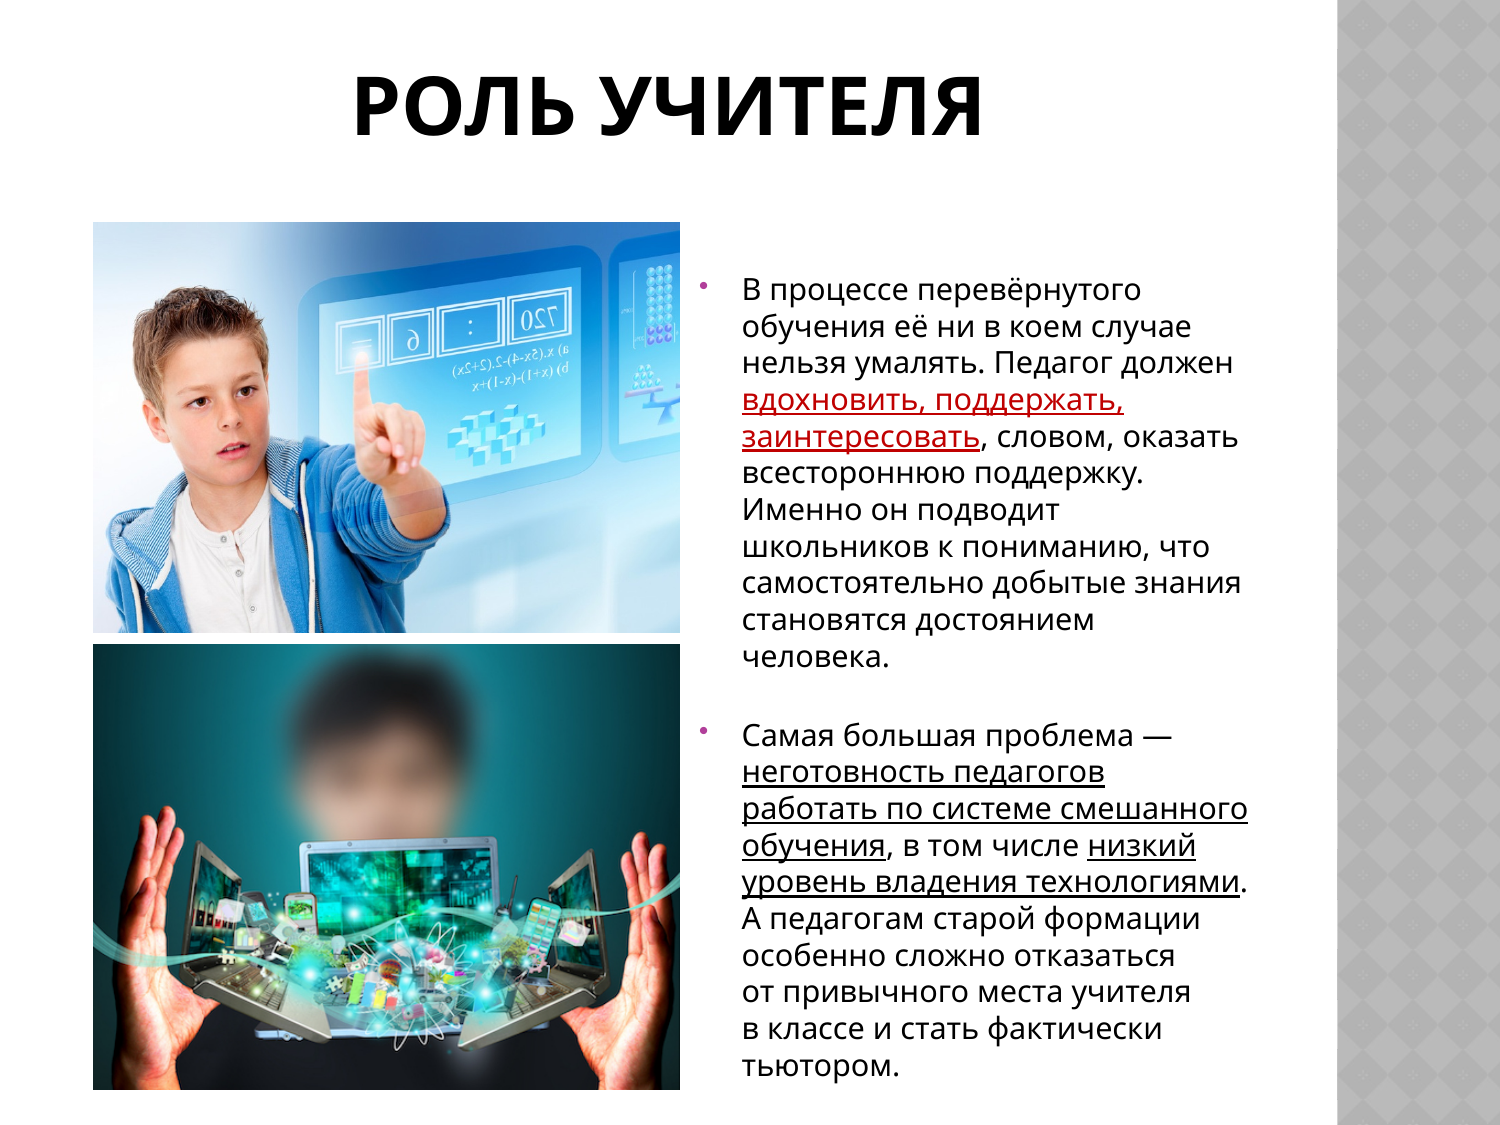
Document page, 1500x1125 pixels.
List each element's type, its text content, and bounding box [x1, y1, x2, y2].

title Роль учителя [75, 52, 1263, 240]
picture [93, 222, 680, 634]
list В процессе перевёрнутого обучения её ни в коем случае нельзя умалять. Педагог должен вдохновить, поддержать, заинтересовать, словом, оказать всестороннюю поддержку. Именно он подводит школьников к пониманию, что самостоятельно добытые знания становятся достоянием человека. Самая большая проблема — неготовность педагогов работать по системе смешанного обучения, в том числе низкий уровень владения технологиями. А педагогам старой формации особенно сложно отказаться от привычного места учителя в классе и стать фактически тьютором. [685, 262, 1263, 1102]
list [93, 644, 680, 1091]
